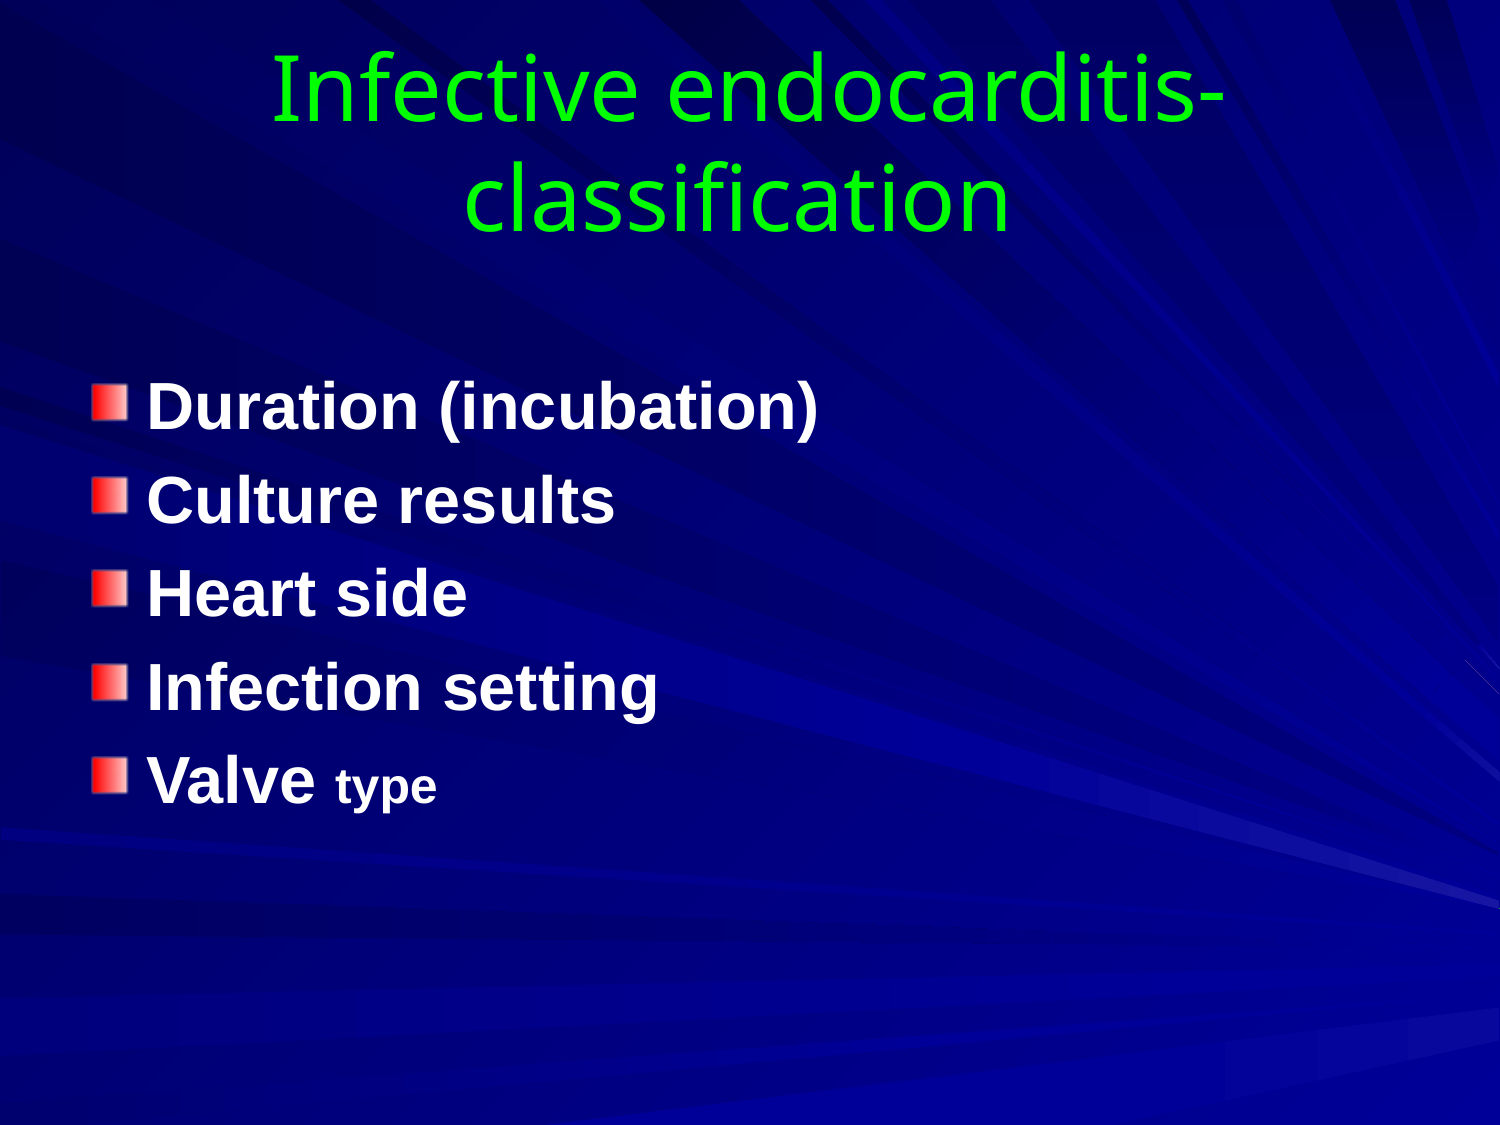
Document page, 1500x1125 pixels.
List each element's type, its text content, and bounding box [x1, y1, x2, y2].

title Infective endocarditis-classification [74, 45, 1426, 234]
picture [90, 382, 132, 425]
list Duration (incubation) Culture results Heart side Infection setting Valve type [74, 262, 1426, 1006]
picture [90, 755, 132, 798]
picture [90, 662, 132, 705]
picture [90, 475, 132, 518]
picture [90, 568, 132, 611]
